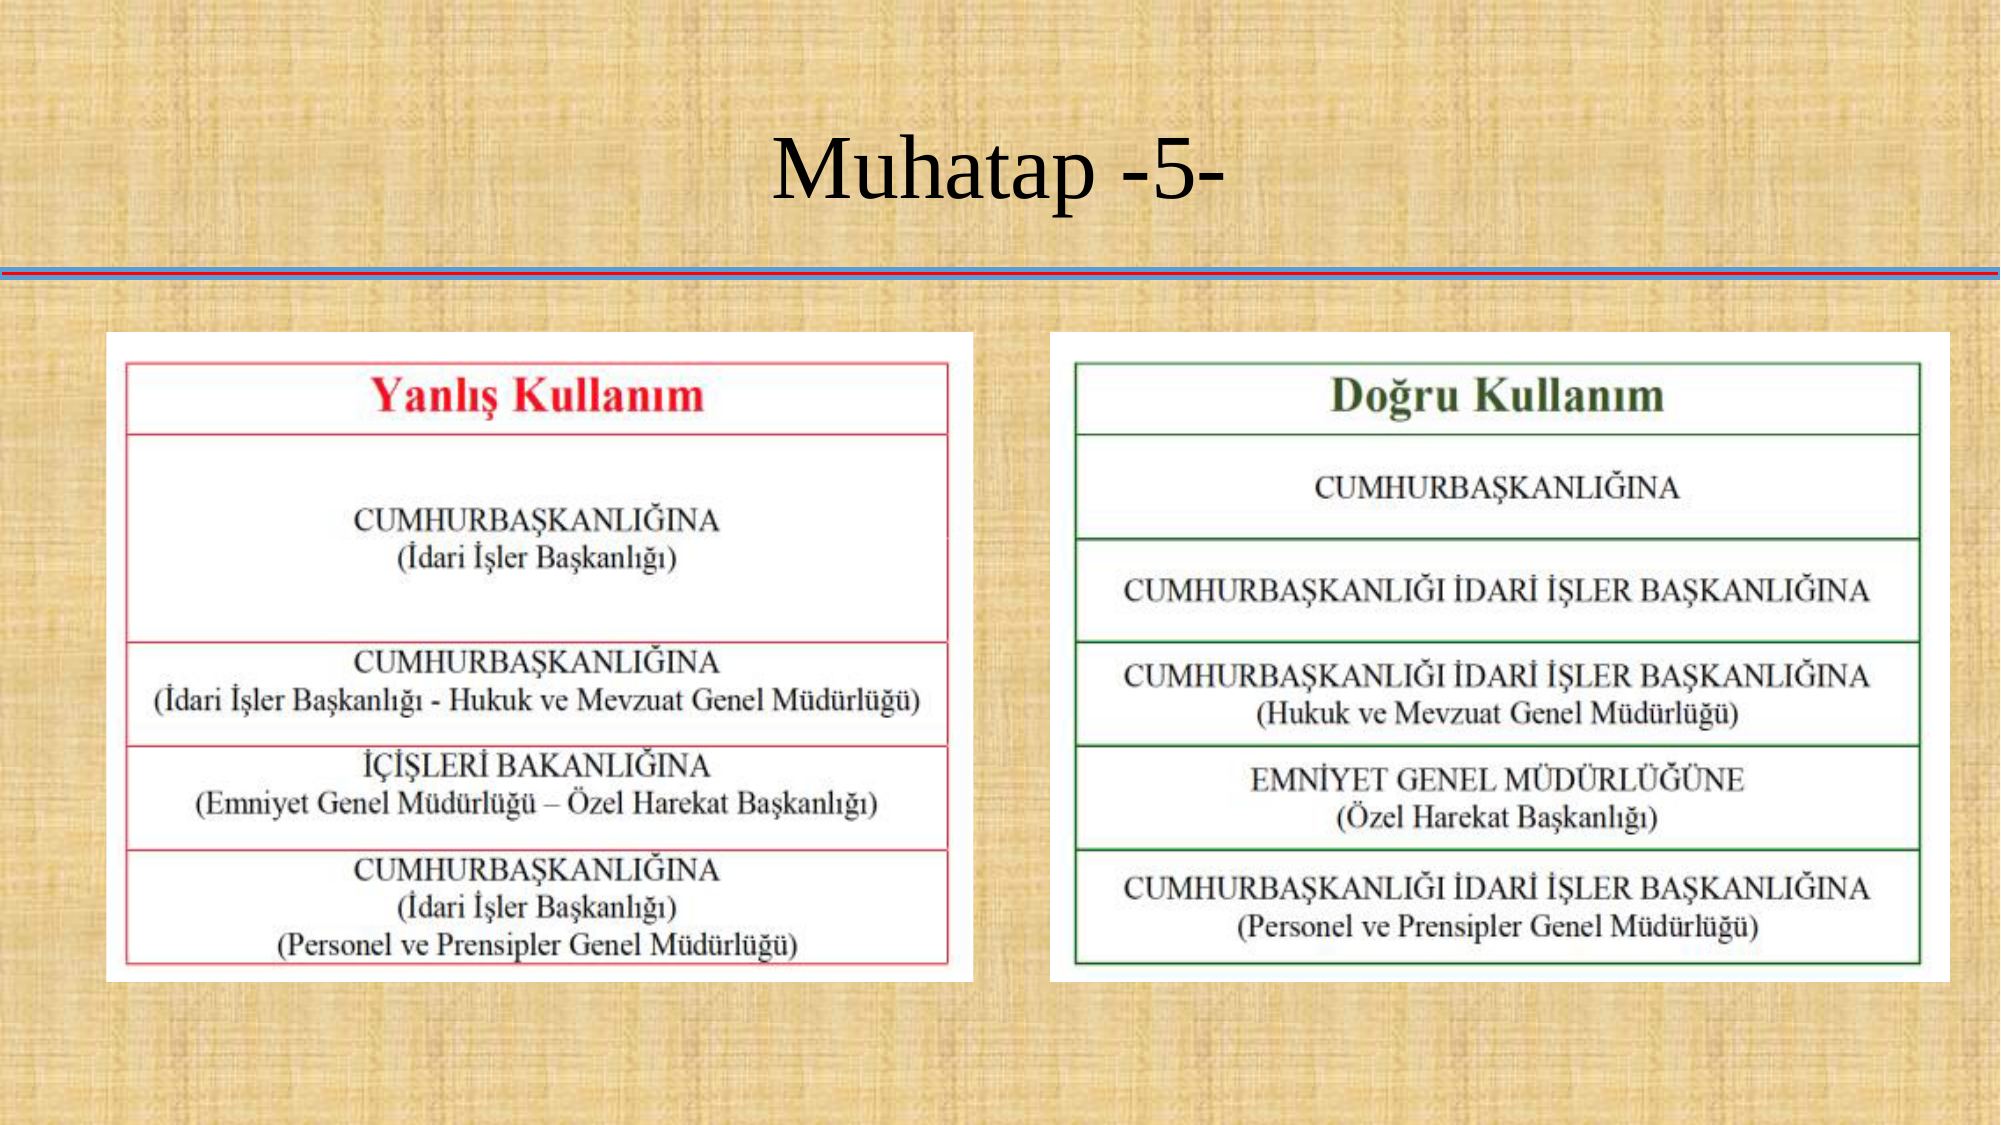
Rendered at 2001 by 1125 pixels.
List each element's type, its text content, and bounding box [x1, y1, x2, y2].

text_box [0, 269, 2000, 278]
picture [0, 0, 2001, 1125]
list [106, 332, 974, 982]
title Muhatap -5- [137, 59, 1863, 269]
